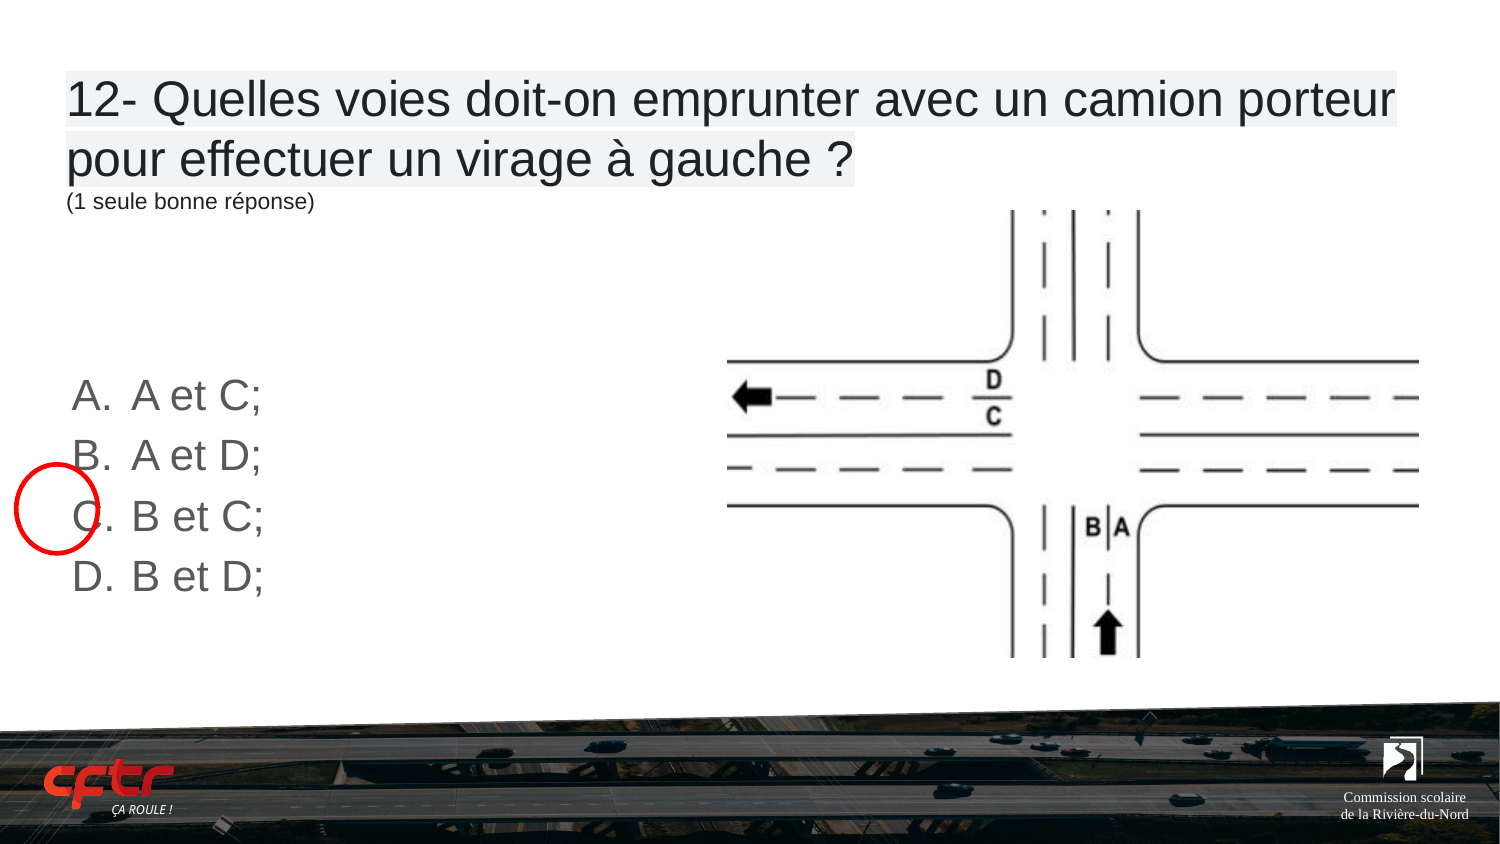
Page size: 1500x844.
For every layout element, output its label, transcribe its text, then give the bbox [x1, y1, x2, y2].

picture [727, 210, 1419, 658]
title 12- Quelles voies doit-on emprunter avec un camion porteur pour effectuer un virage à gauche ? (1 seule bonne réponse) [51, 51, 1449, 146]
text_box [16, 464, 98, 554]
picture [0, 704, 1499, 844]
list A et C; A et D; B et C; B et D; [41, 343, 1439, 839]
